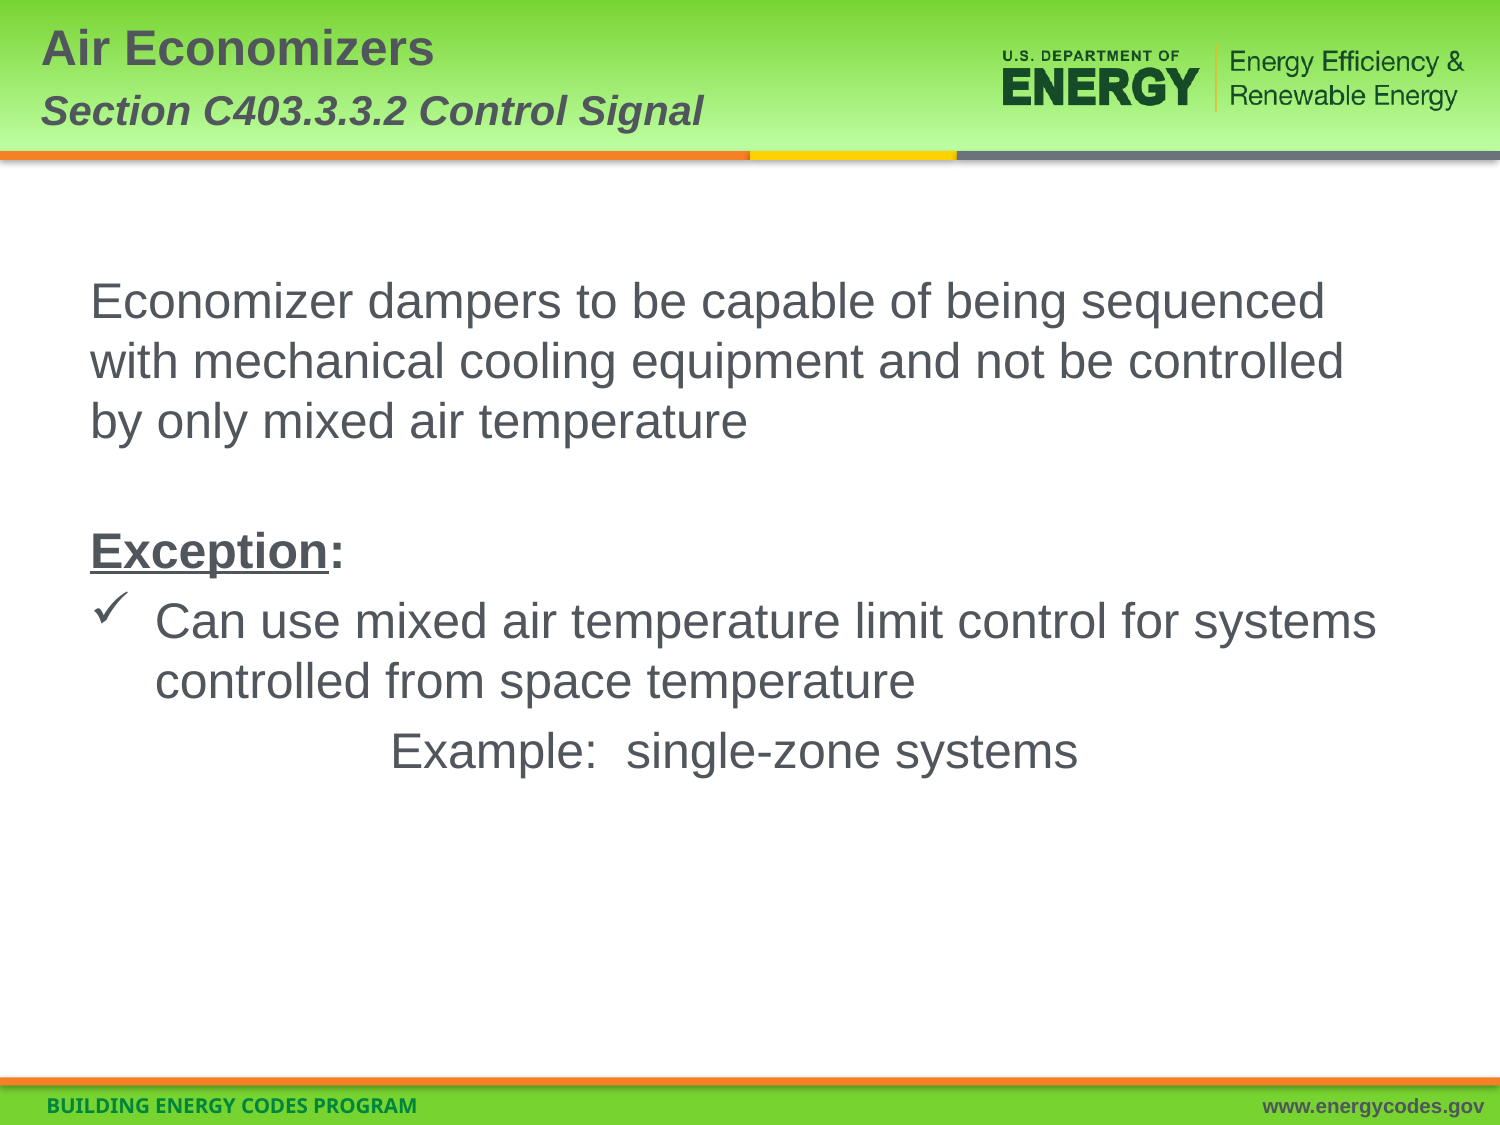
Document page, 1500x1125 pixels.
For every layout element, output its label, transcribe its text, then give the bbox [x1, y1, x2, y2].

picture [1003, 43, 1465, 112]
title Air Economizers Section C403.3.3.2 Control Signal [25, 0, 959, 152]
list Economizer dampers to be capable of being sequenced with mechanical cooling equipment and not be controlled by only mixed air temperature Exception: Can use mixed air temperature limit control for systems controlled from space temperature Example: single-zone systems [75, 260, 1425, 1061]
